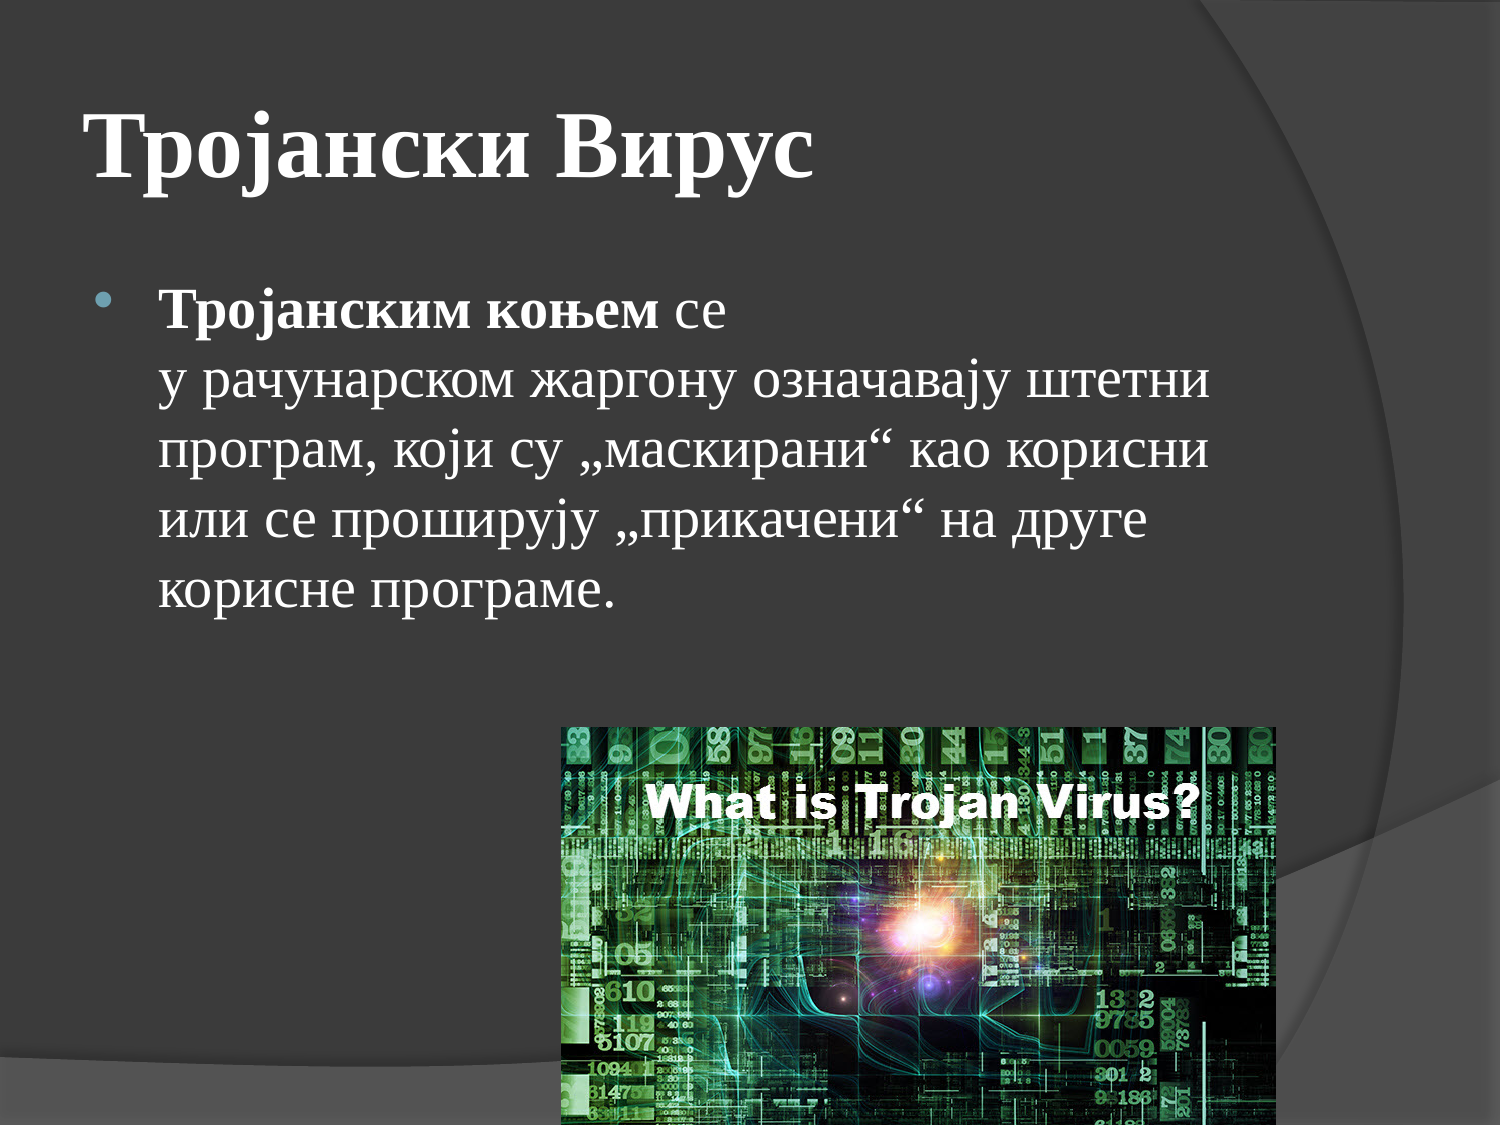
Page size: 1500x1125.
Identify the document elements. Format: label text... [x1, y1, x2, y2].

list Тројанским коњем се у рачунарском жаргону означавају штетни програм, који су „маскирани“ као корисни или се проширују „прикачени“ на друге корисне програме. [75, 262, 1300, 1005]
title Тројански Вирус [75, 45, 1300, 233]
picture [560, 727, 1276, 1125]
